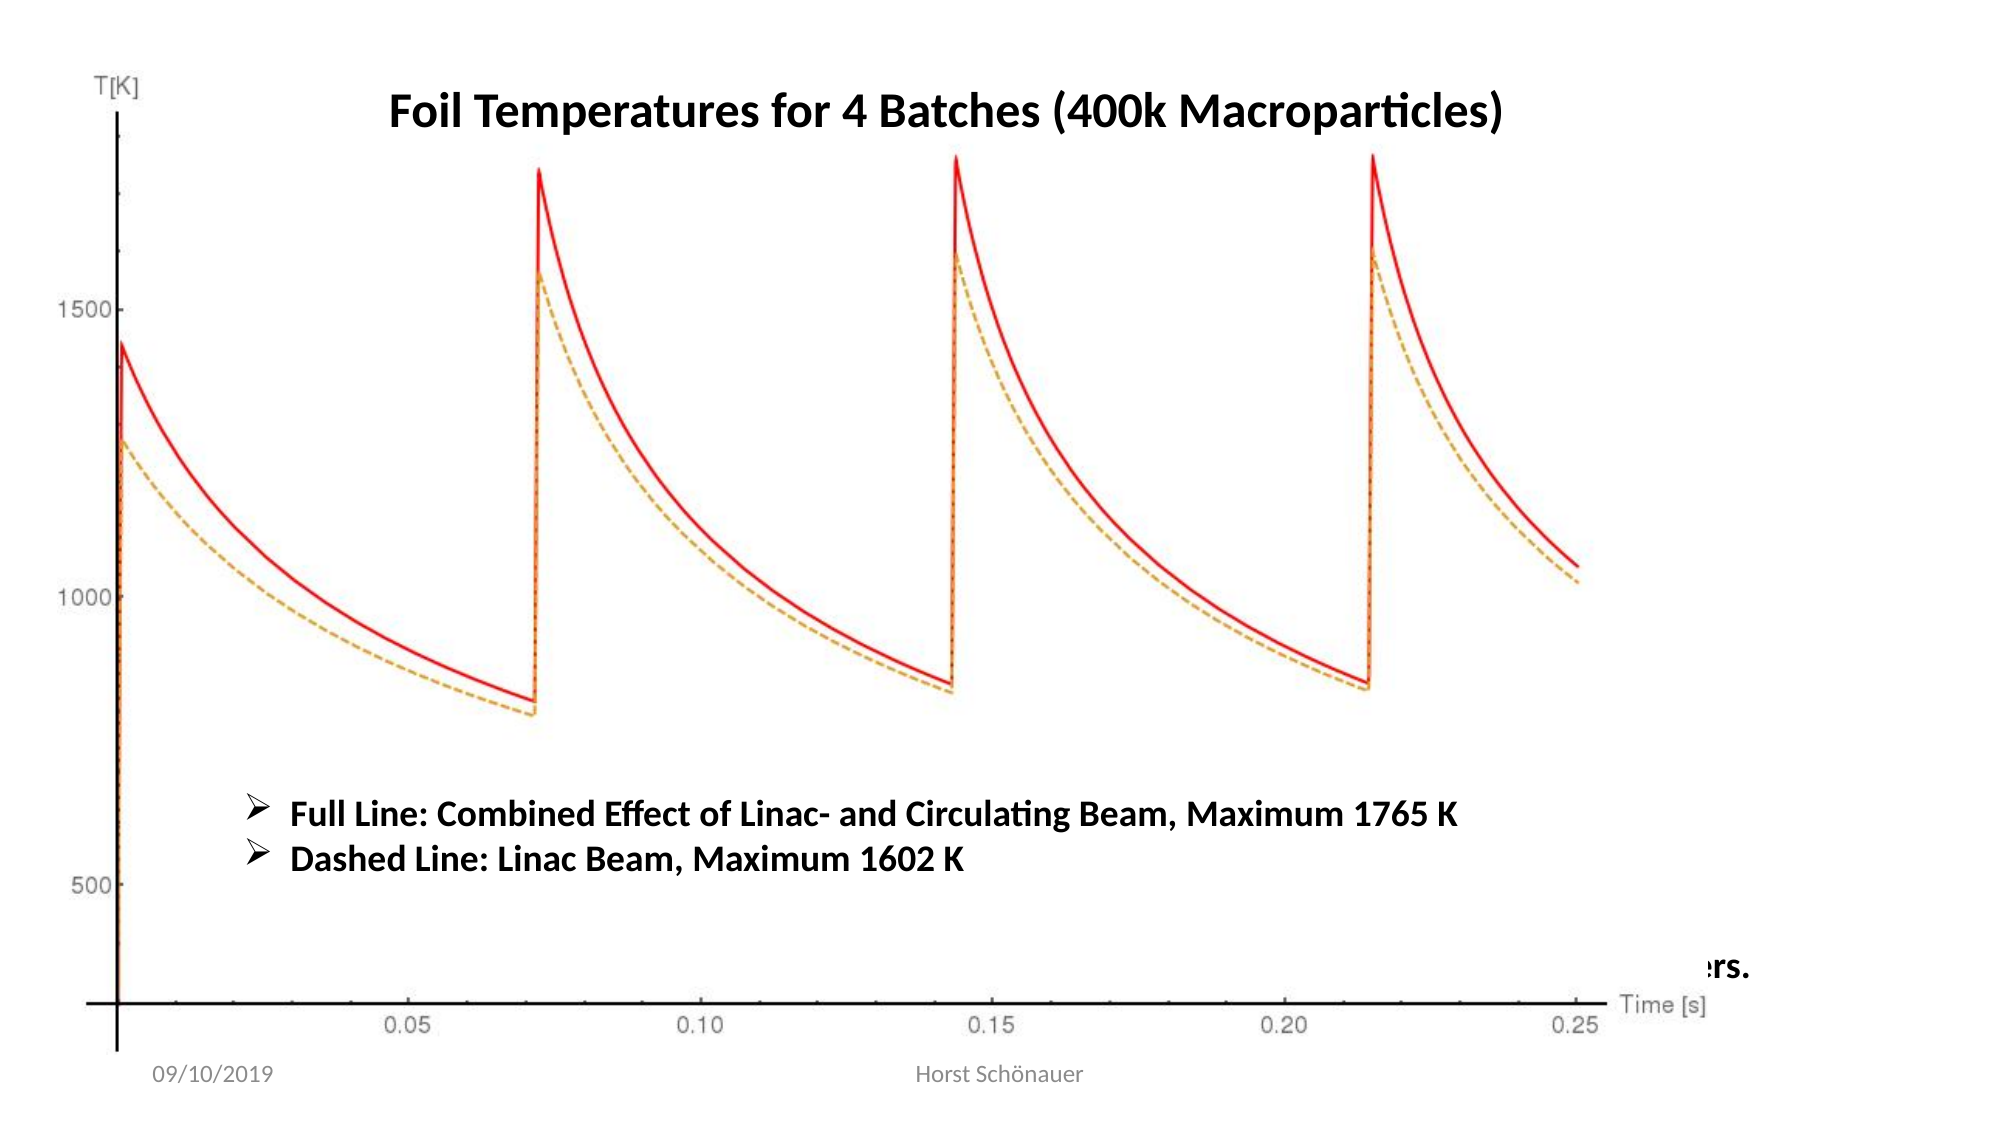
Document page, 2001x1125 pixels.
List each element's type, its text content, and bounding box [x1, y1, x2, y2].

footer Horst Schönauer [662, 1055, 1338, 1103]
picture [57, 70, 1708, 1055]
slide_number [137, 1055, 588, 1103]
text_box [1708, 933, 1816, 995]
